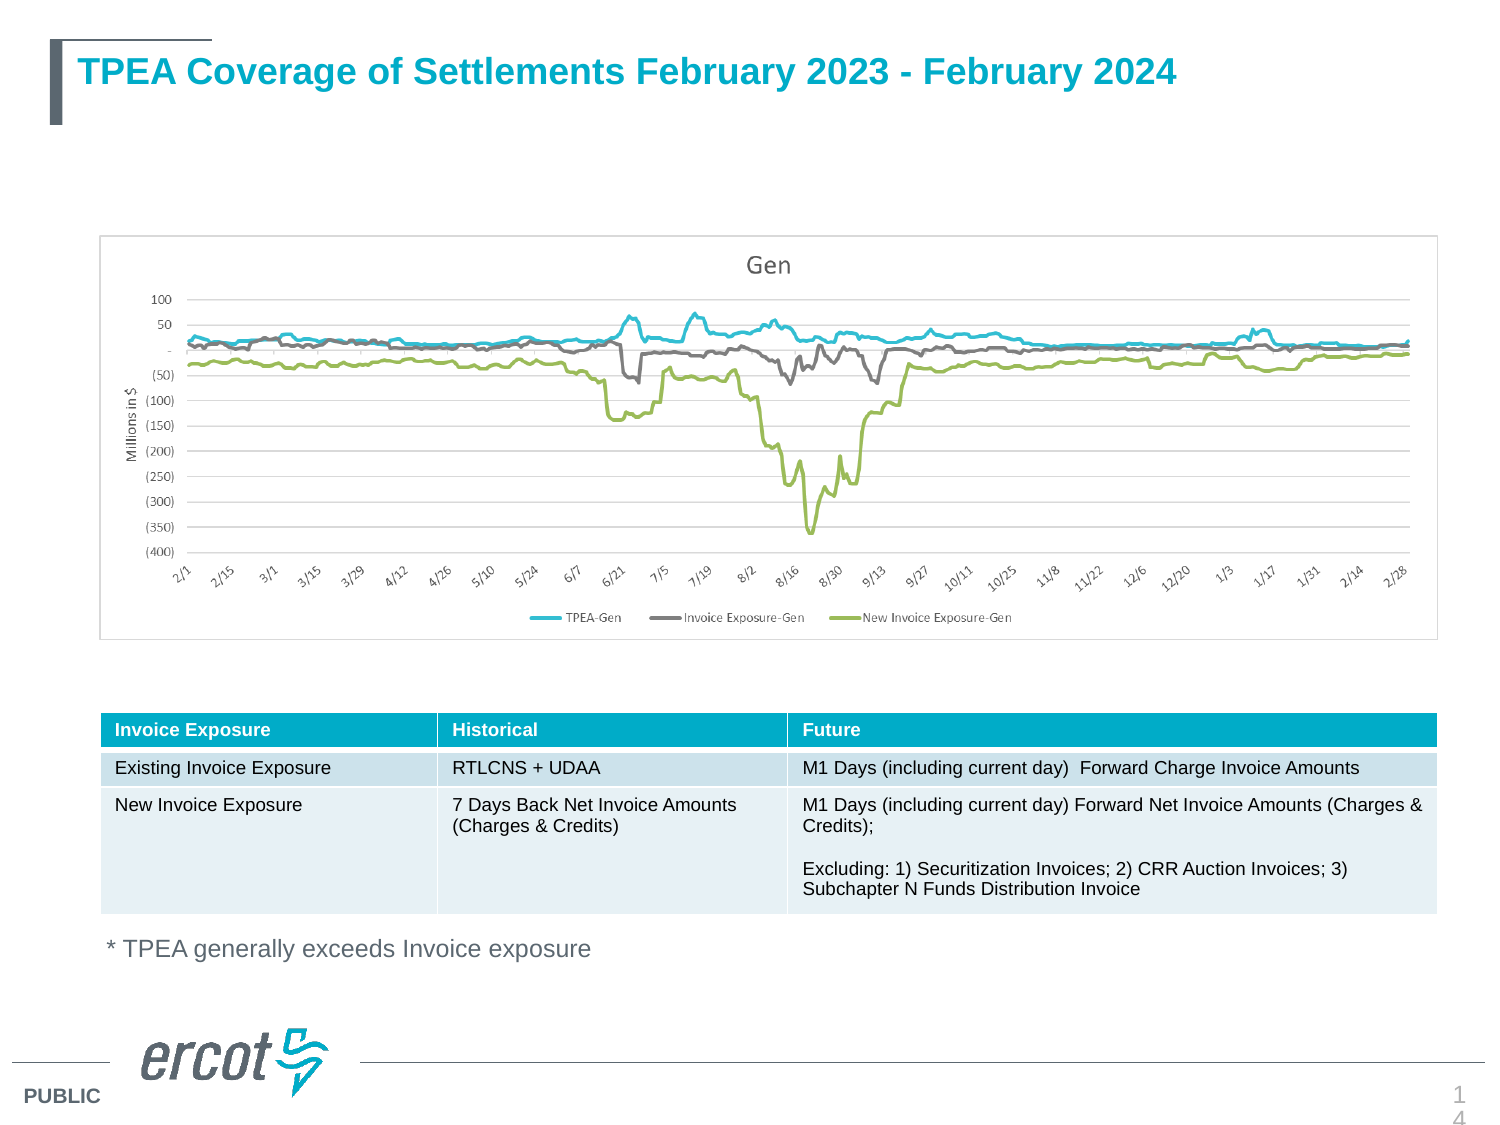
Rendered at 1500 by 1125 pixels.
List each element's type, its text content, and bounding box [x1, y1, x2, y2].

table_cell M1 Days (including current day) Forward Net Invoice Amounts (Charges & Credits); Excluding: 1) Securitization Invoices; 2) CRR Auction Invoices; 3) Subchapter N Funds Distribution Invoice [788, 788, 1437, 914]
table_cell RTLCNS + UDAA [438, 753, 787, 786]
table_cell 7 Days Back Net Invoice Amounts (Charges & Credits) [438, 788, 787, 914]
table_header Invoice Exposure [101, 713, 437, 747]
picture [99, 235, 1438, 640]
title TPEA Coverage of Settlements February 2023 - February 2024 [62, 39, 1450, 125]
table_header Future [788, 713, 1437, 747]
text_box * TPEA generally exceeds Invoice exposure [91, 924, 615, 1000]
table_header Historical [438, 713, 787, 747]
picture [137, 1024, 332, 1100]
table_cell New Invoice Exposure [101, 788, 437, 914]
table_cell M1 Days (including current day) Forward Charge Invoice Amounts [788, 753, 1437, 786]
slide_number 14 [1437, 1076, 1475, 1112]
table_cell Existing Invoice Exposure [101, 753, 437, 786]
